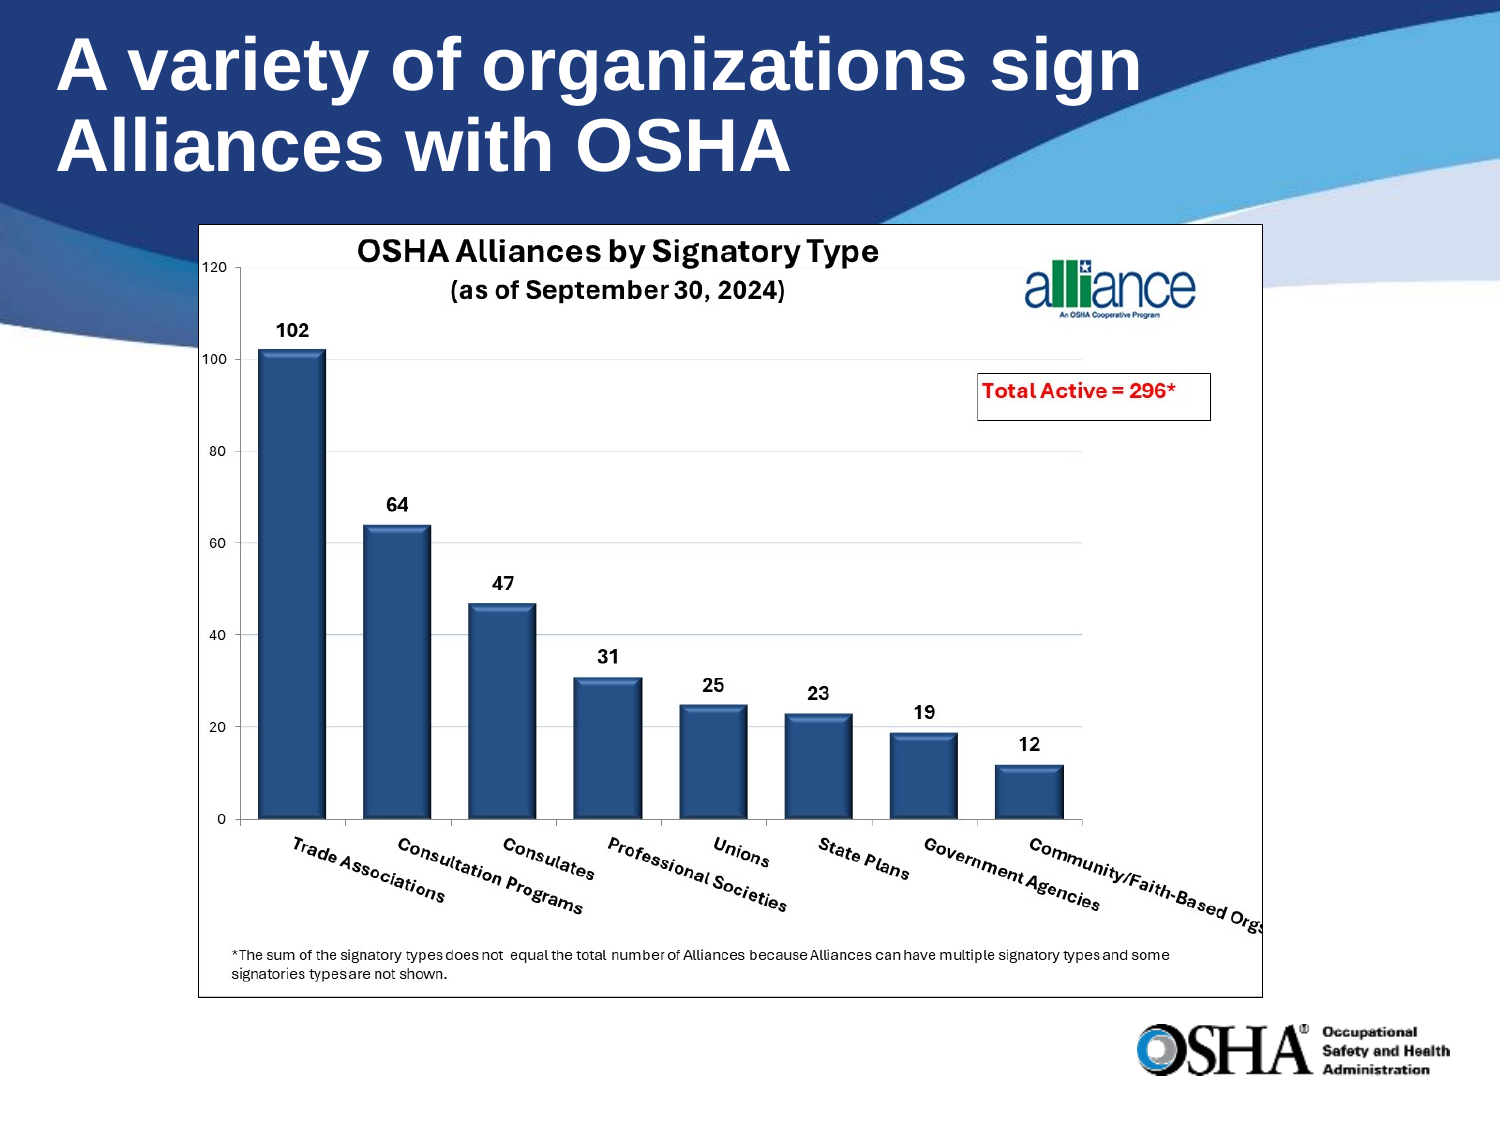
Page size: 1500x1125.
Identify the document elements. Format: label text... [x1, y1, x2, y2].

title A variety of organizations sign Alliances with OSHA [41, 24, 1429, 188]
picture [0, 0, 1500, 998]
picture [1137, 1024, 1450, 1076]
